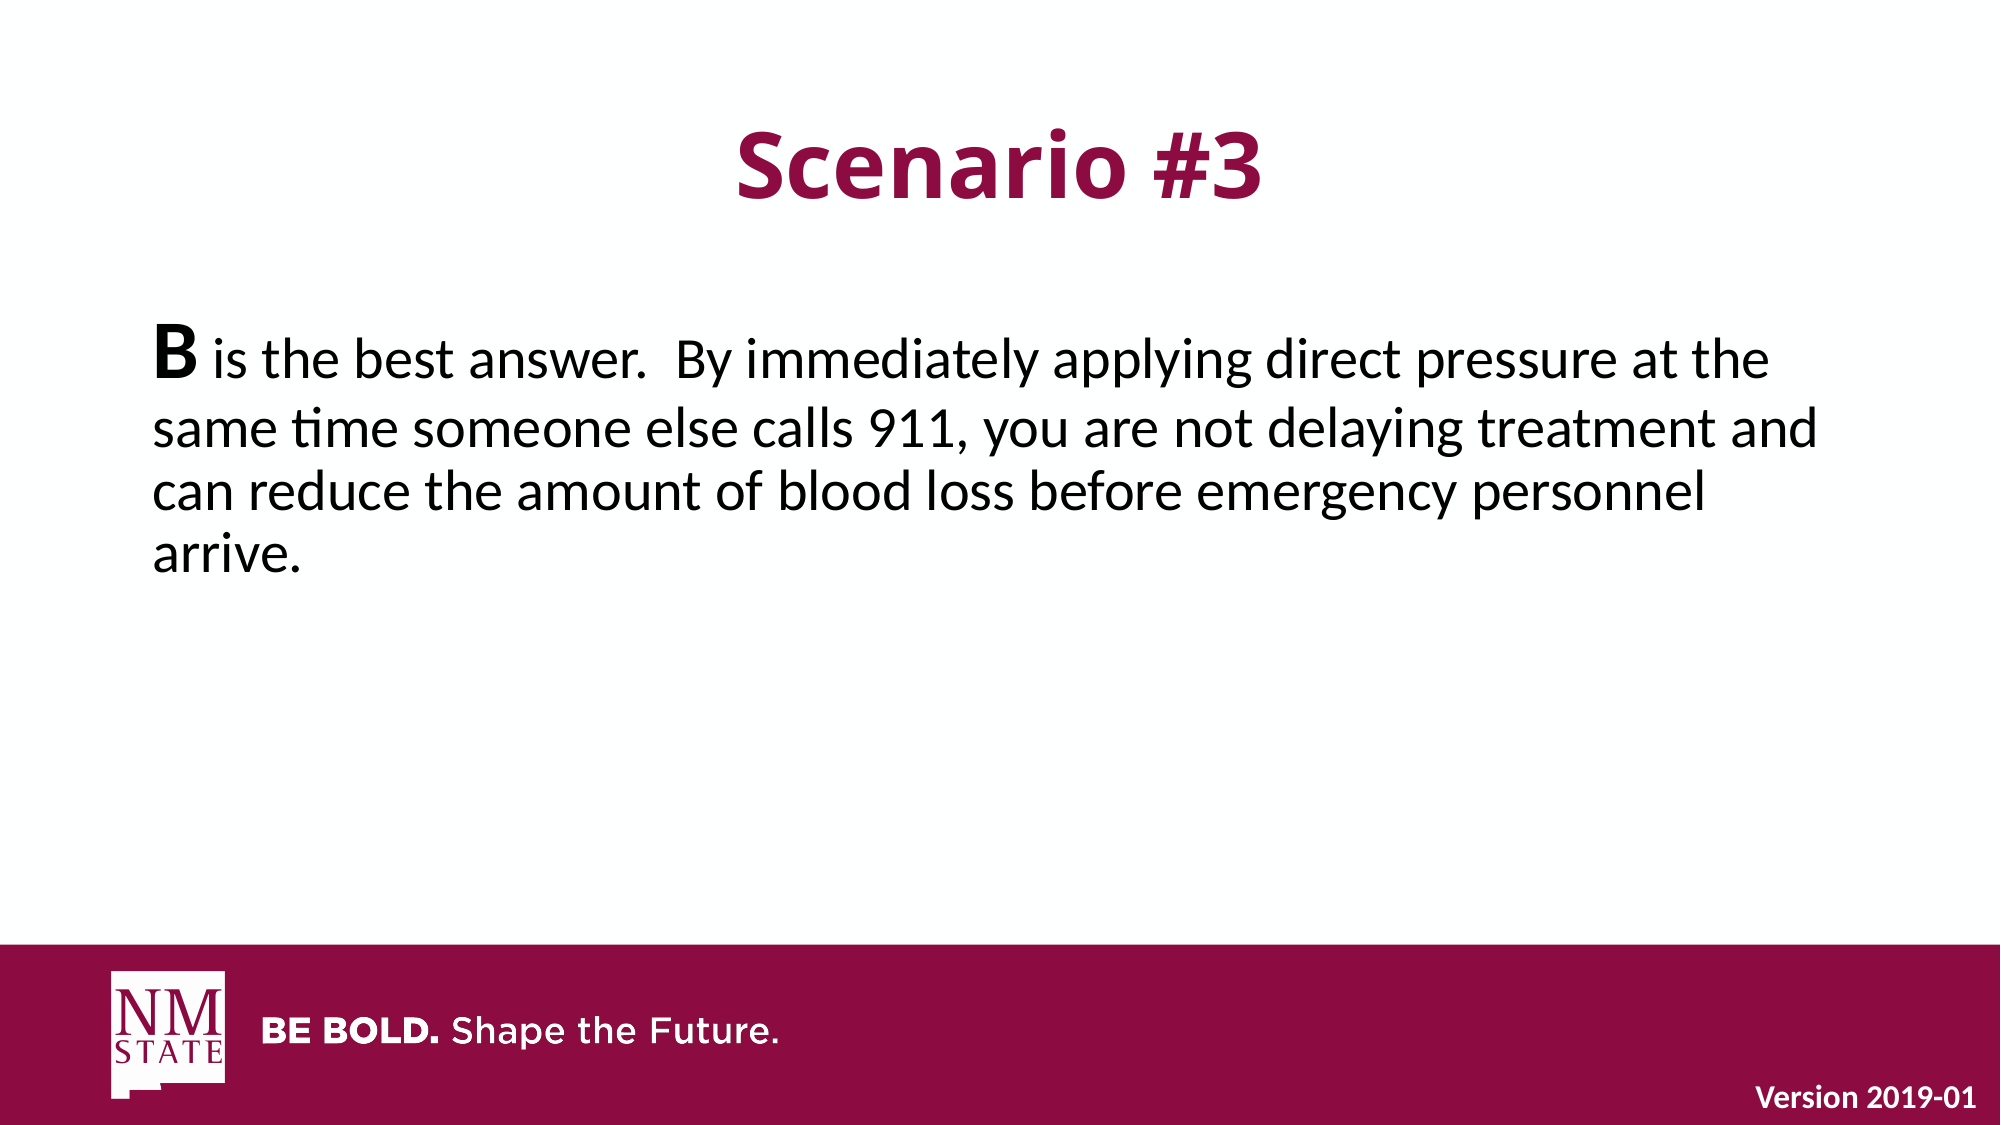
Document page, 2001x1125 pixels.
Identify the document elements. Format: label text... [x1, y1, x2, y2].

list B is the best answer. By immediately applying direct pressure at the same time someone else calls 911, you are not delaying treatment and can reduce the amount of blood loss before emergency personnel arrive. [137, 299, 1863, 928]
text_box Version 2019-01 [1740, 1067, 1993, 1123]
picture [111, 971, 225, 1099]
title Scenario #3 [137, 59, 1863, 278]
picture [261, 997, 778, 1072]
